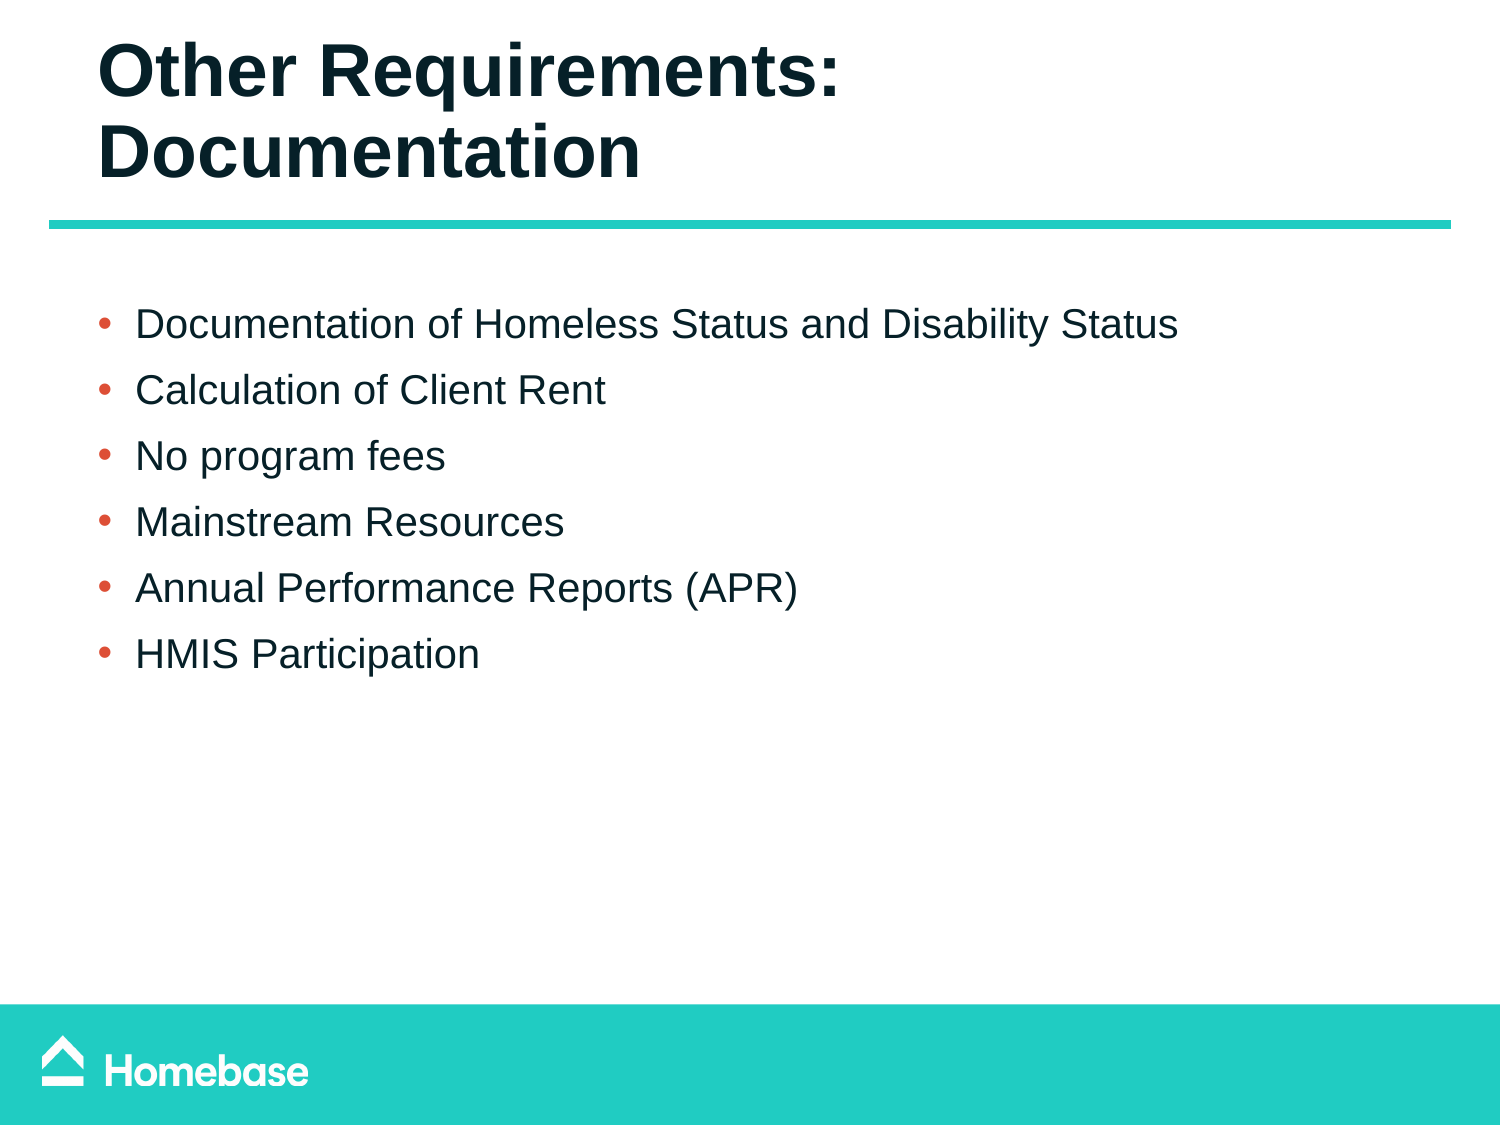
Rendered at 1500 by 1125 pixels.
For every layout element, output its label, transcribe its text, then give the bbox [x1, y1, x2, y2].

list Other Requirements: Documentation [82, 34, 1418, 201]
list Documentation of Homeless Status and Disability Status Calculation of Client Rent No program fees Mainstream Resources Annual Performance Reports (APR) HMIS Participation [82, 295, 1418, 911]
